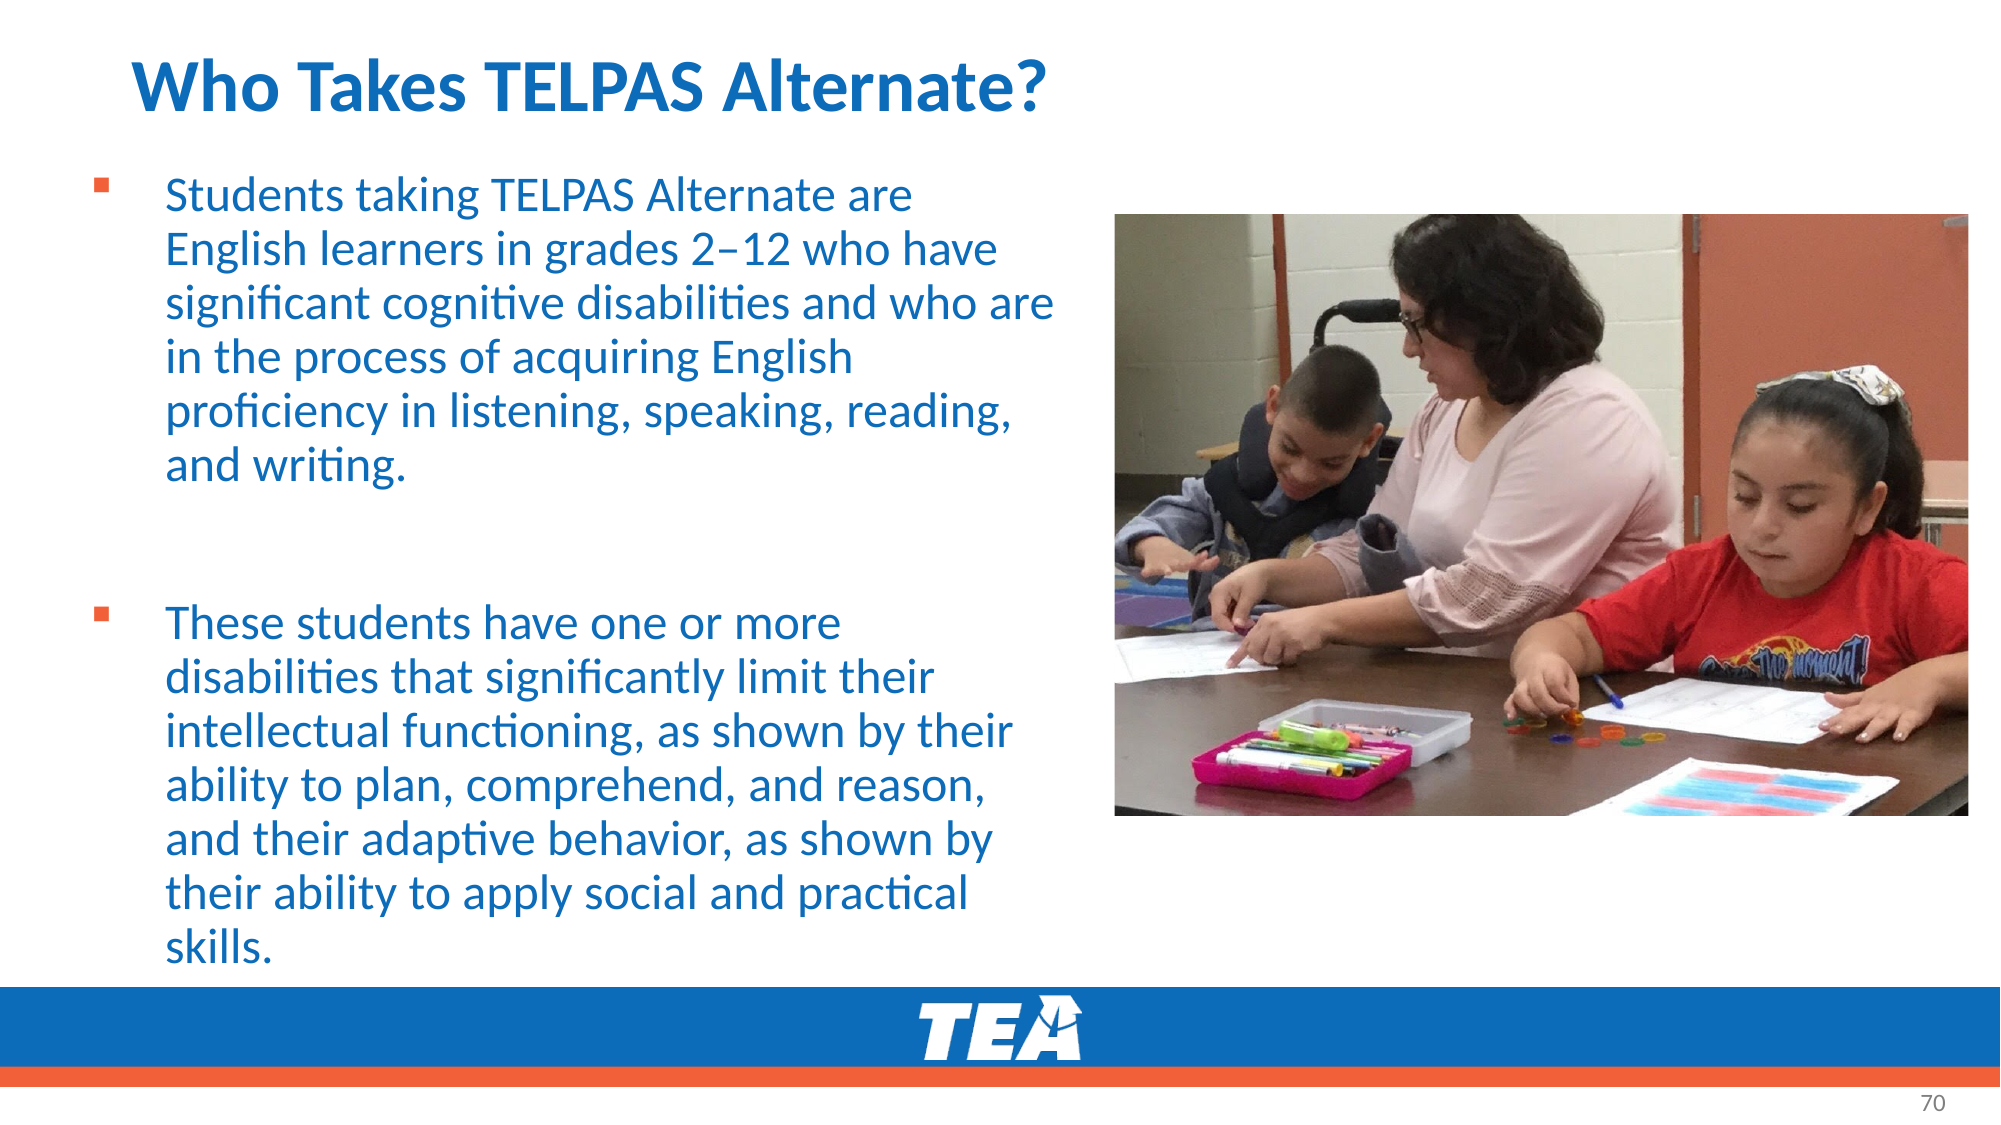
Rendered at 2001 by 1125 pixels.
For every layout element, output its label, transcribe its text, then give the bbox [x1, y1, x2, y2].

picture [918, 994, 1082, 1060]
list Students taking TELPAS Alternate are English learners in grades 2–12 who have significant cognitive disabilities and who are in the process of acquiring English proficiency in listening, speaking, reading, and writing. These students have one or more disabilities that significantly limit their intellectual functioning, as shown by their ability to plan, comprehend, and reason, and their adaptive behavior, as shown by their ability to apply social and practical skills. [75, 160, 1081, 965]
title Who Takes TELPAS Alternate? [116, 25, 1942, 149]
slide_number 70 [1510, 1071, 1961, 1125]
picture [1114, 214, 1969, 816]
